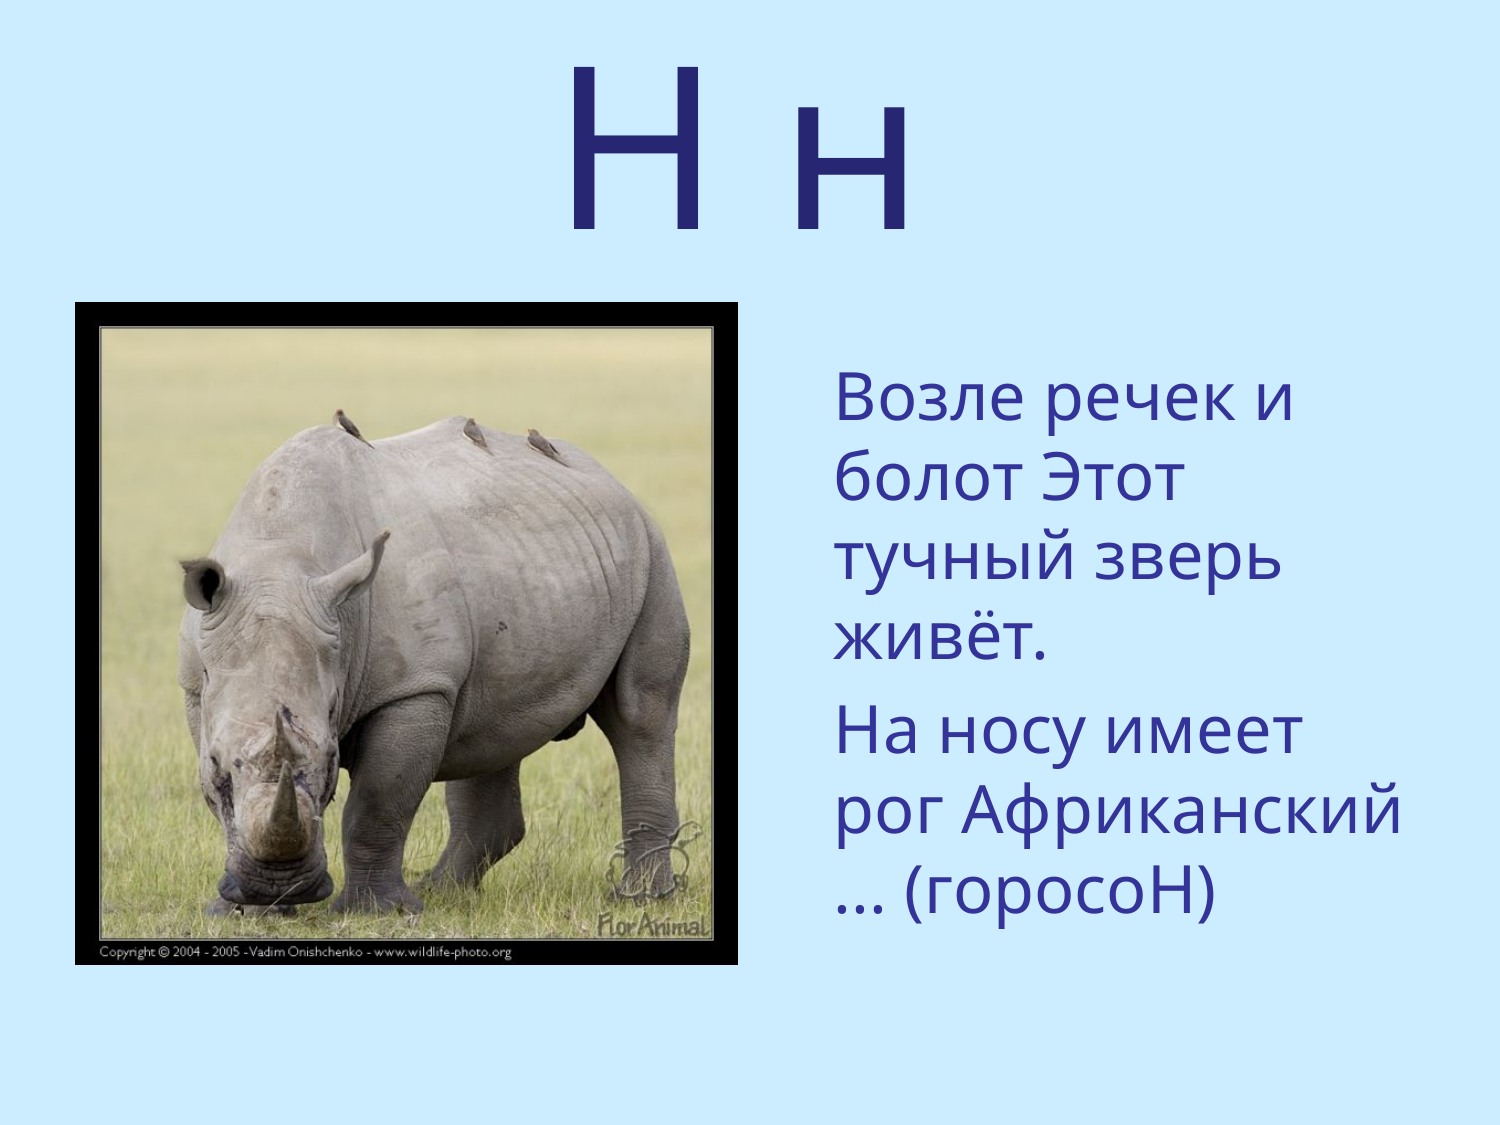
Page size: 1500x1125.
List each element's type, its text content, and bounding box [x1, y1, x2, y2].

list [74, 302, 738, 965]
title Н н [74, 44, 1426, 233]
list Возле речек и болот Этот тучный зверь живёт. На носу имеет рог Африканский ... (горосоН) [762, 262, 1426, 1006]
